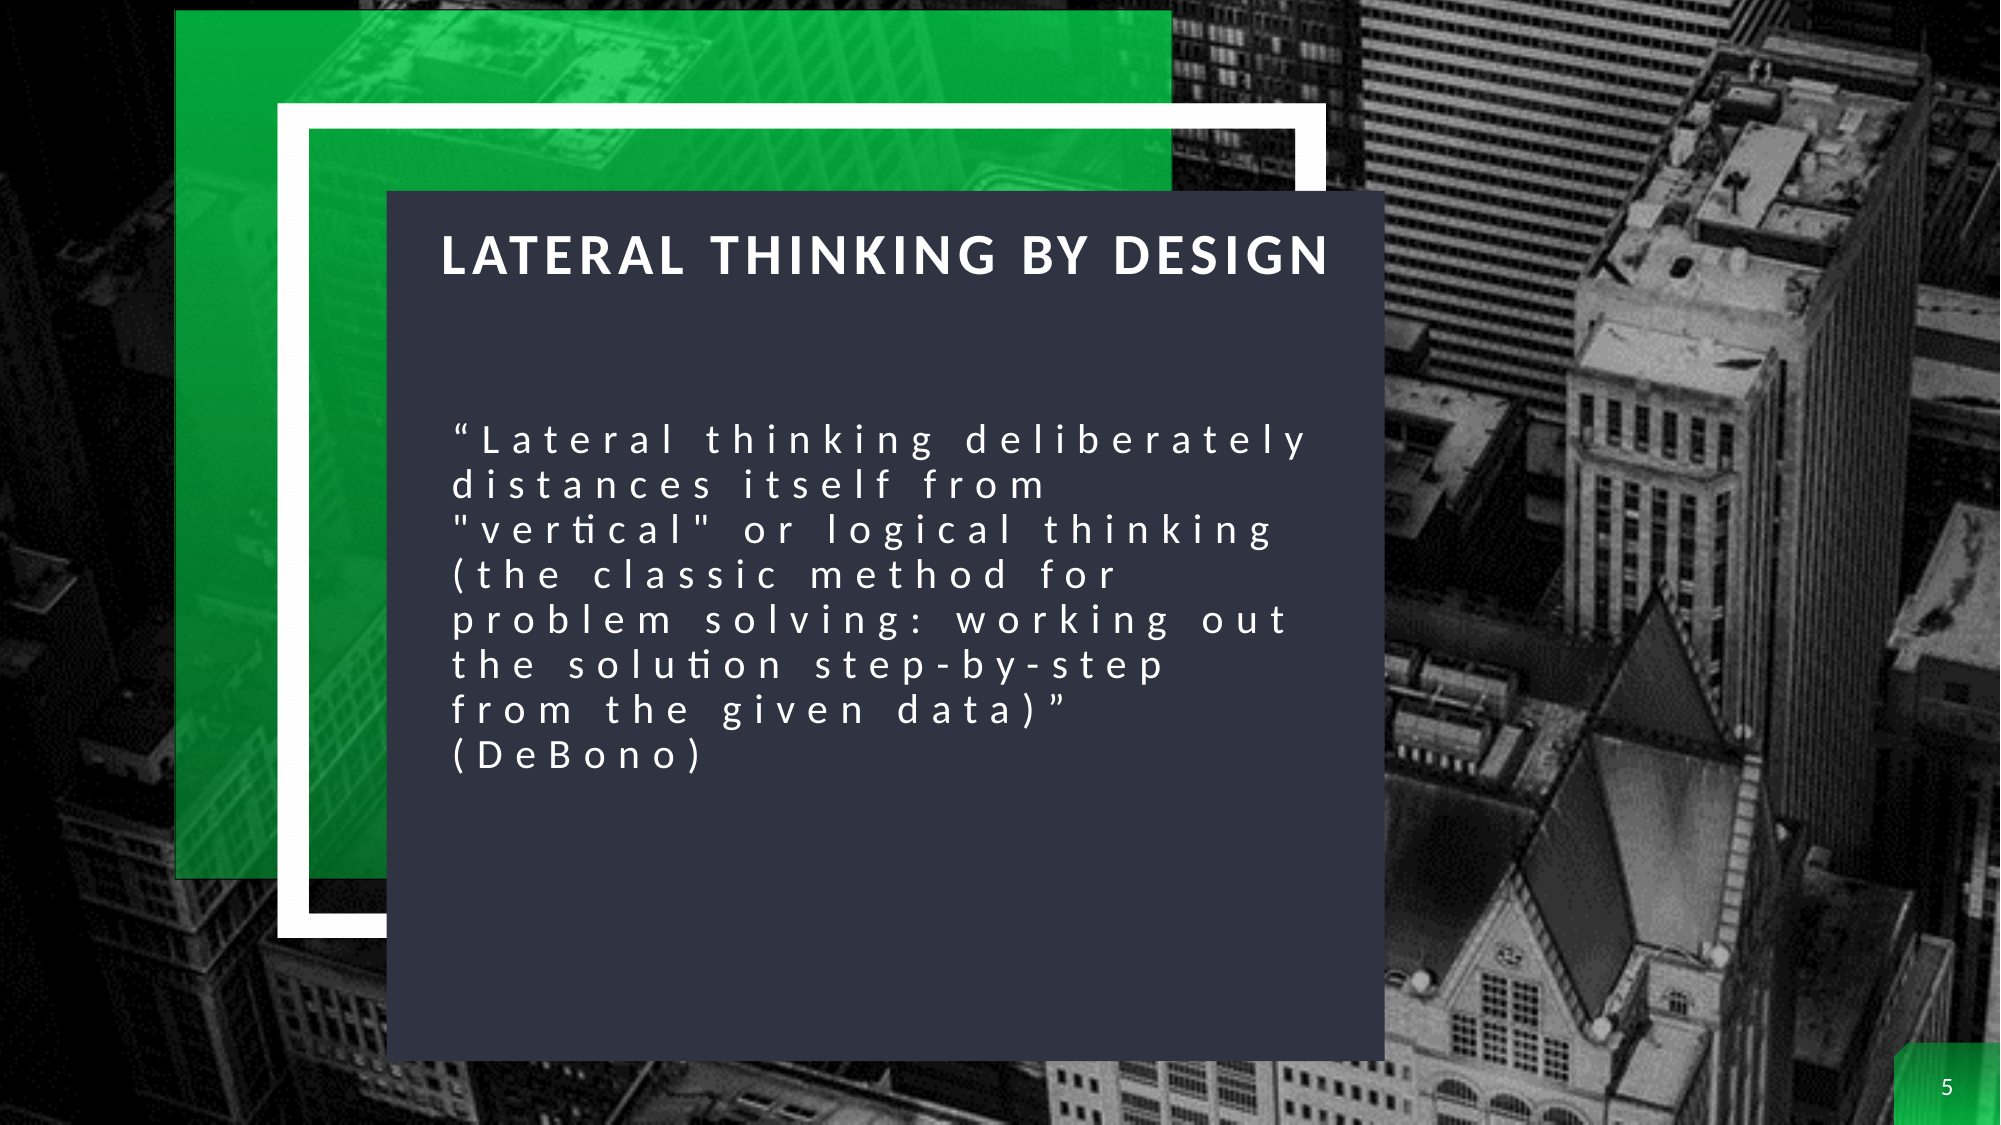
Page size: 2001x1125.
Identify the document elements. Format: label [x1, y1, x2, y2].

picture [0, 0, 2000, 1125]
text_box [174, 9, 1385, 1061]
